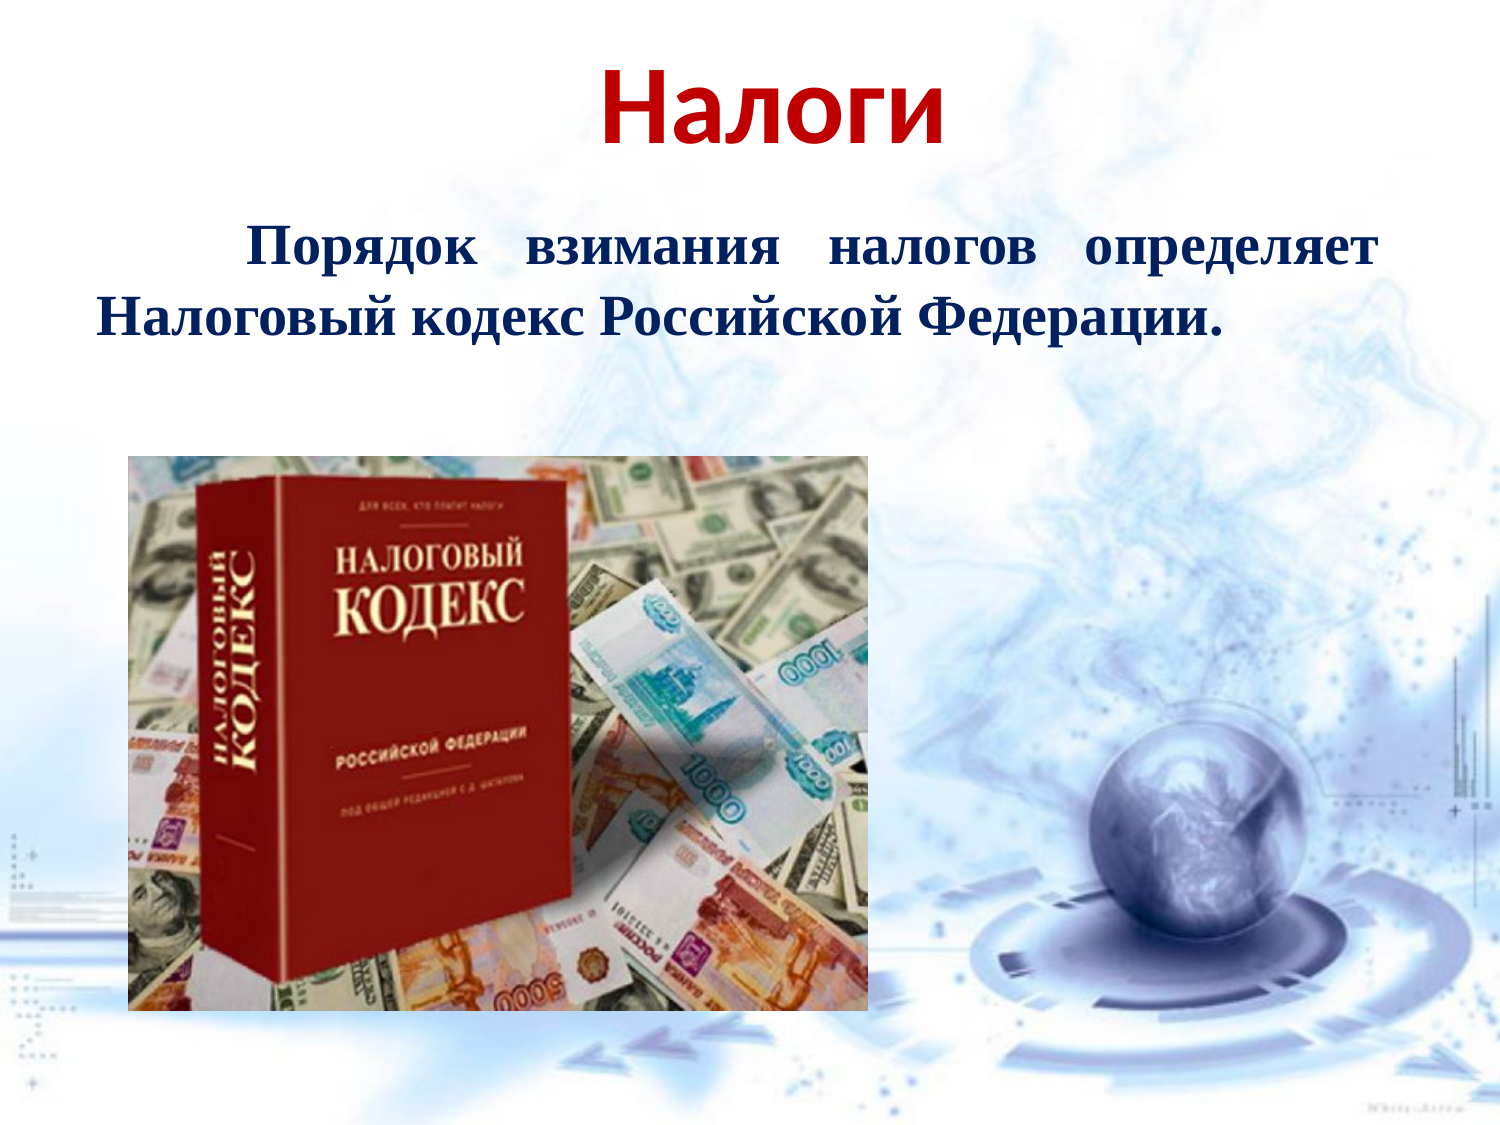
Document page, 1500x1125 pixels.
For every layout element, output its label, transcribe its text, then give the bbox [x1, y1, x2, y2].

text_box Порядок взимания налогов определяет Налоговый кодекс Российской Федерации. [82, 199, 1442, 604]
picture [0, 0, 1500, 1125]
text_box Налоги [140, 23, 1408, 174]
